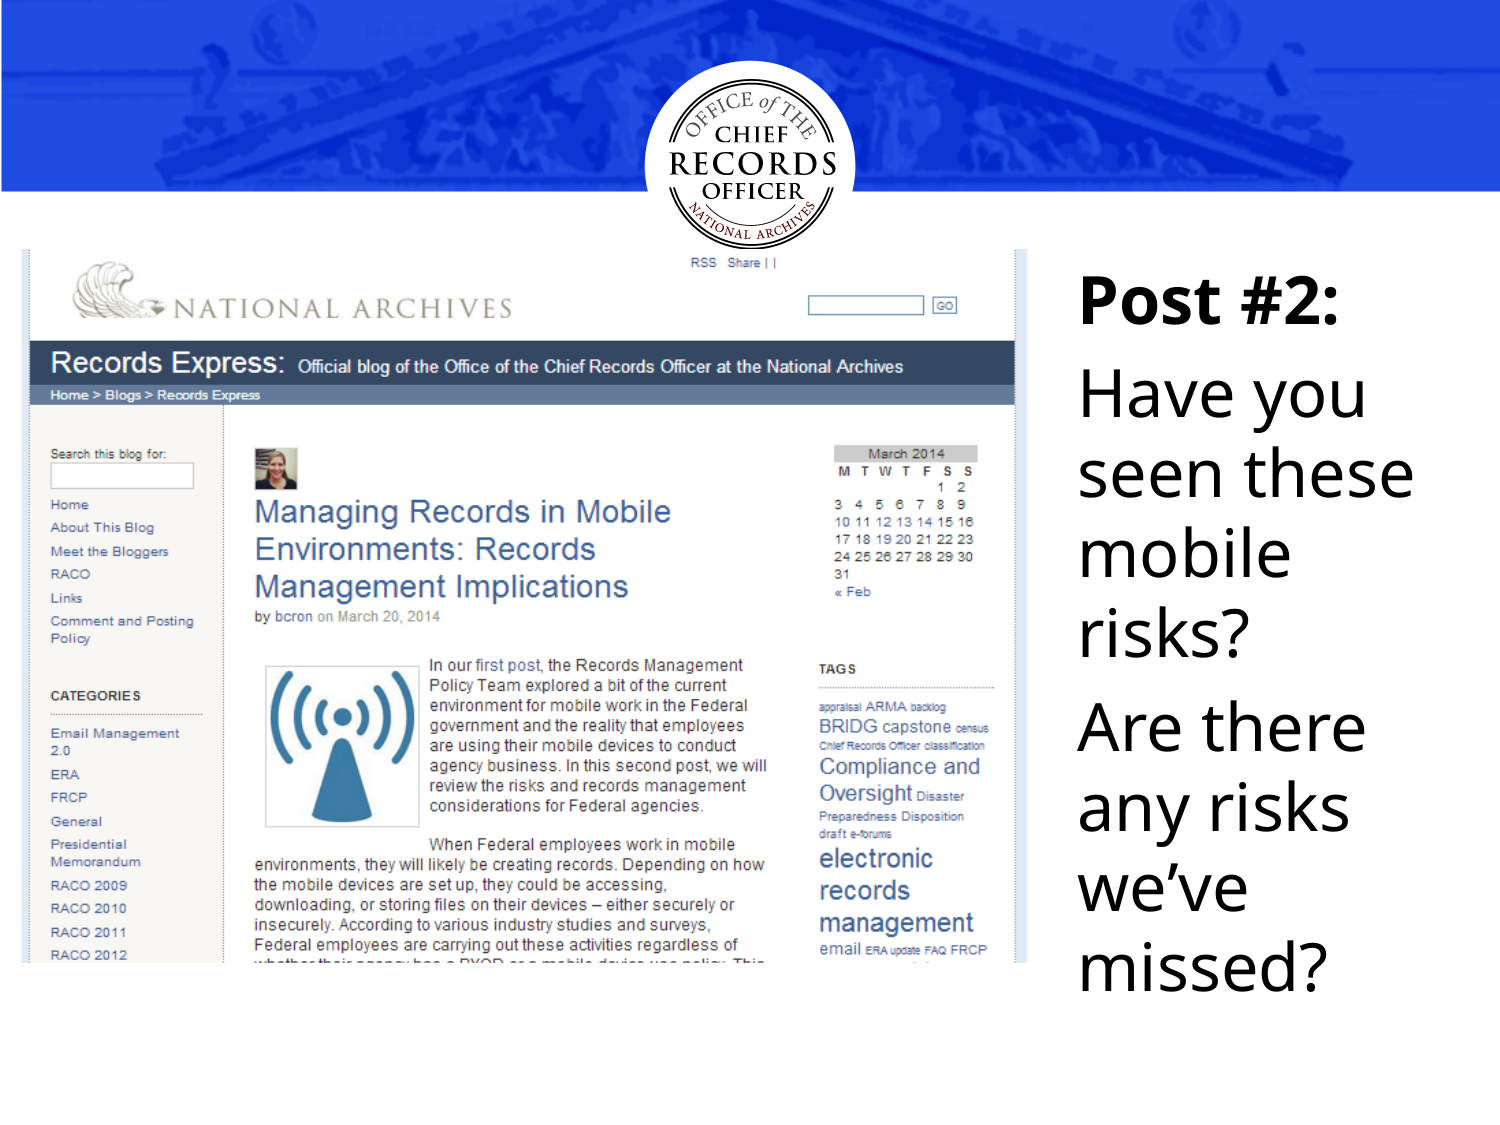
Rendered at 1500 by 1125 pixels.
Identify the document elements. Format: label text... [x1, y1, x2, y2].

picture [0, 0, 1500, 1125]
list Post #2: Have you seen these mobile risks? Are there any risks we’ve missed? [1062, 249, 1475, 1068]
